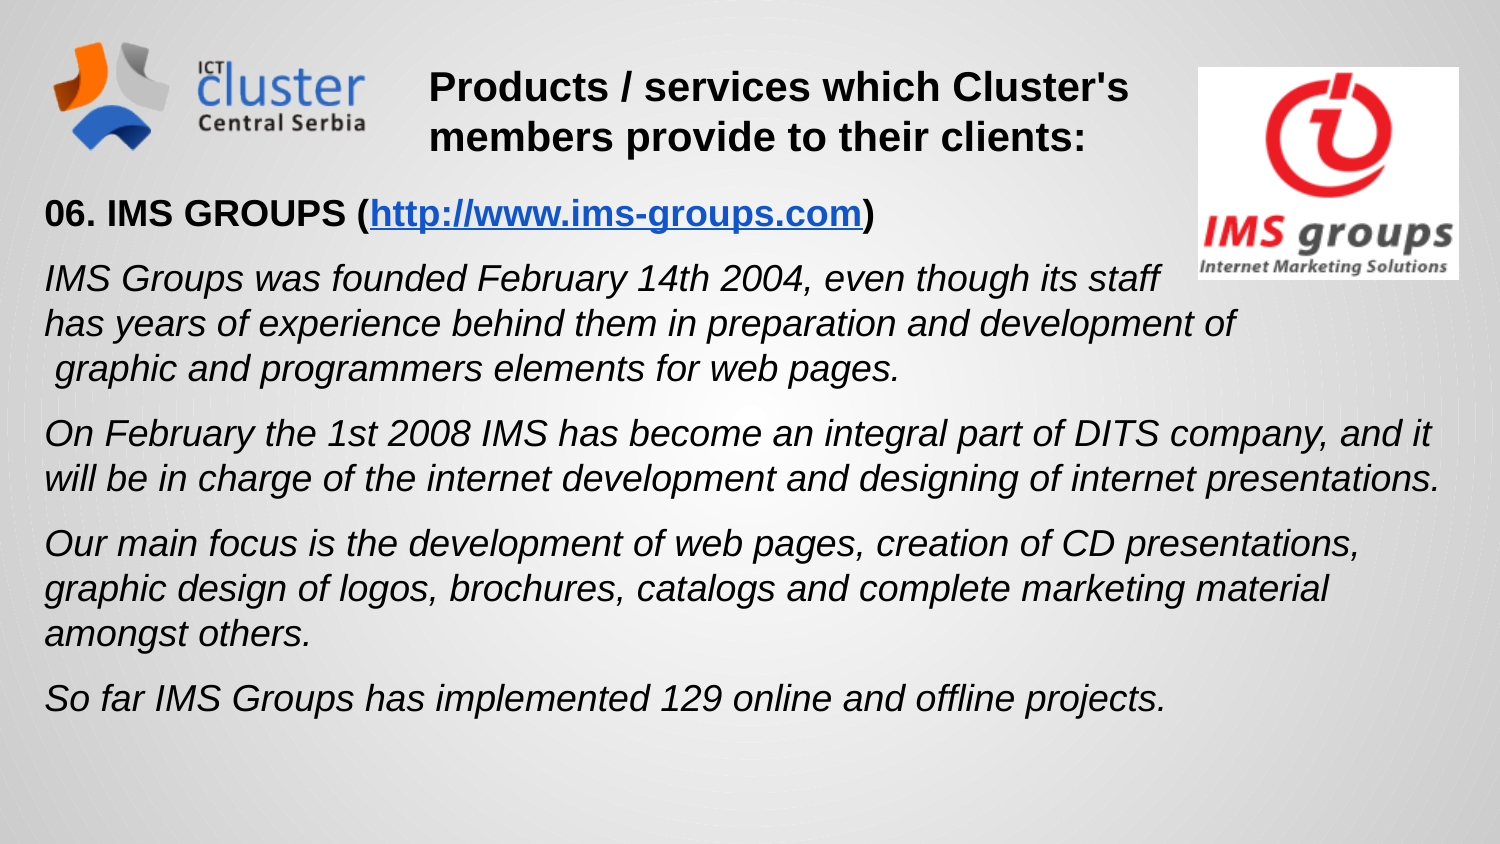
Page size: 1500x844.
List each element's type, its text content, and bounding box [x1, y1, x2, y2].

title Products / services which Cluster's members provide to their clients: [413, 33, 1425, 173]
picture [52, 37, 369, 151]
list 06. IMS GROUPS (http://www.ims-groups.com) IMS Groups was founded February 14th 2004, even though its staff has years of experience behind them in preparation and development of graphic and programmers elements for web pages. On February the 1st 2008 IMS has become an integral part of DITS company, and it will be in charge of the internet development and designing of internet presentations. Our main focus is the development of web pages, creation of CD presentations, graphic design of logos, brochures, catalogs and complete marketing material amongst others. So far IMS Groups has implemented 129 online and offline projects. [29, 173, 1459, 785]
picture [1198, 67, 1459, 281]
